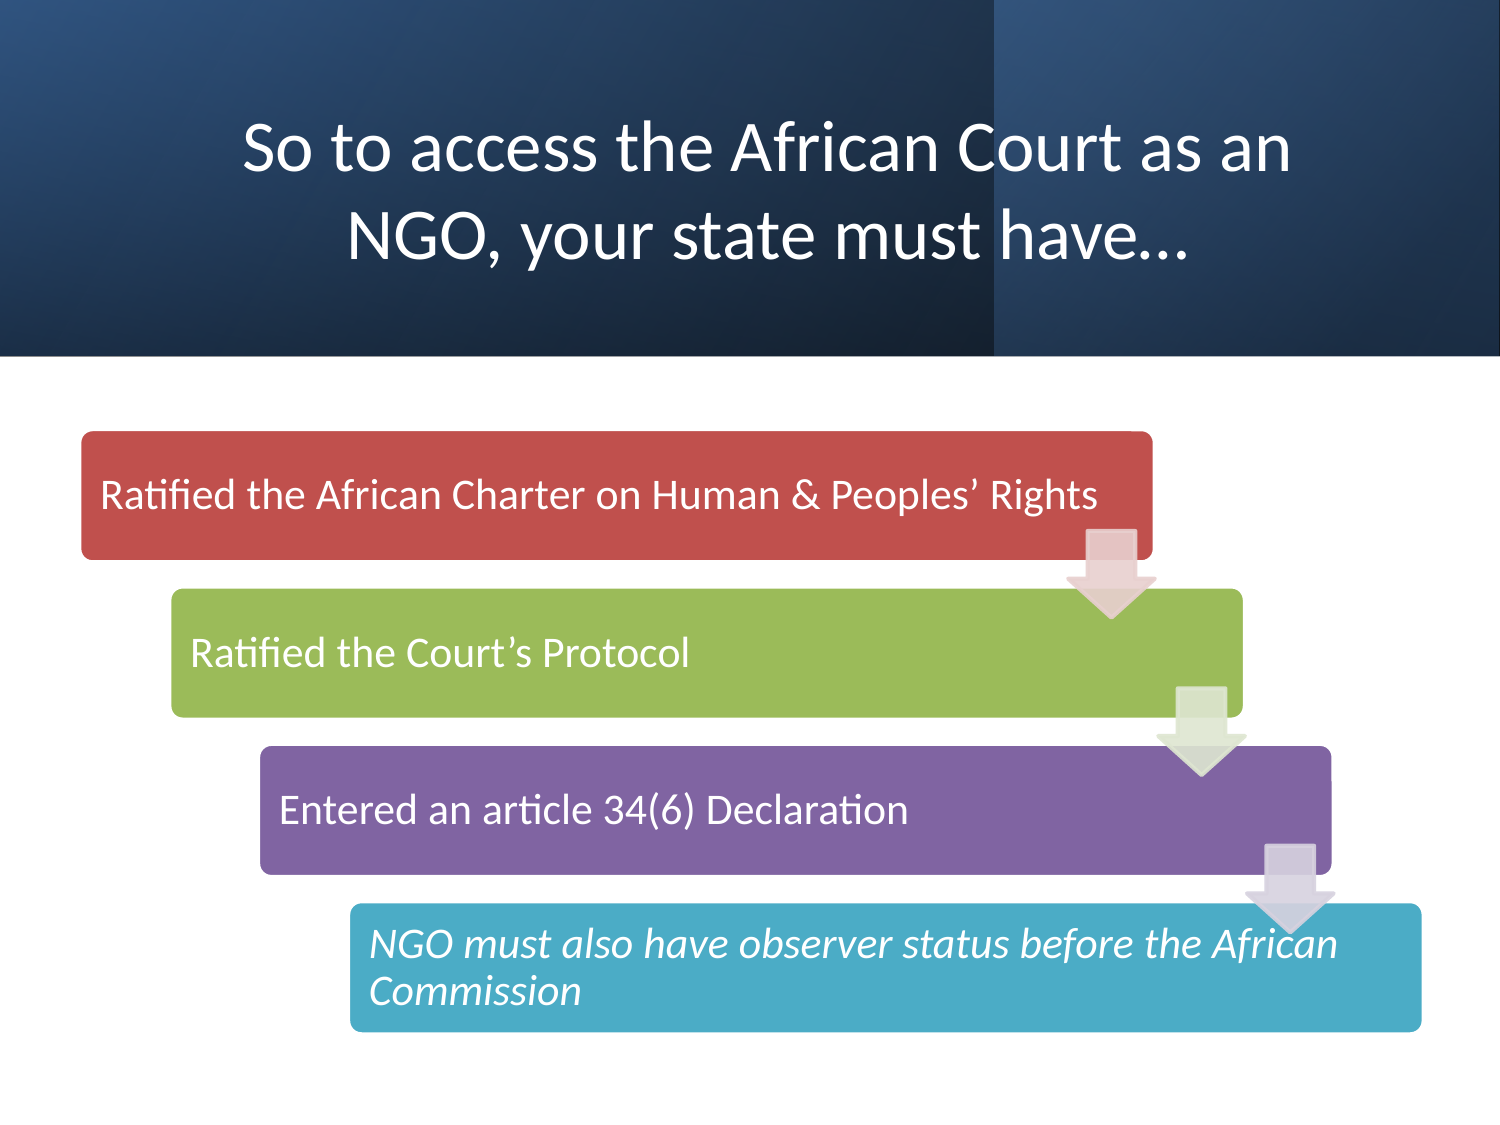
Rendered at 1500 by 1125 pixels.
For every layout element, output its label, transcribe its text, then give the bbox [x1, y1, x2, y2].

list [78, 428, 1424, 1035]
text_box [0, 0, 1500, 358]
title So to access the African Court as an NGO, your state must have… [170, 57, 1366, 316]
text_box [0, 358, 1500, 1125]
